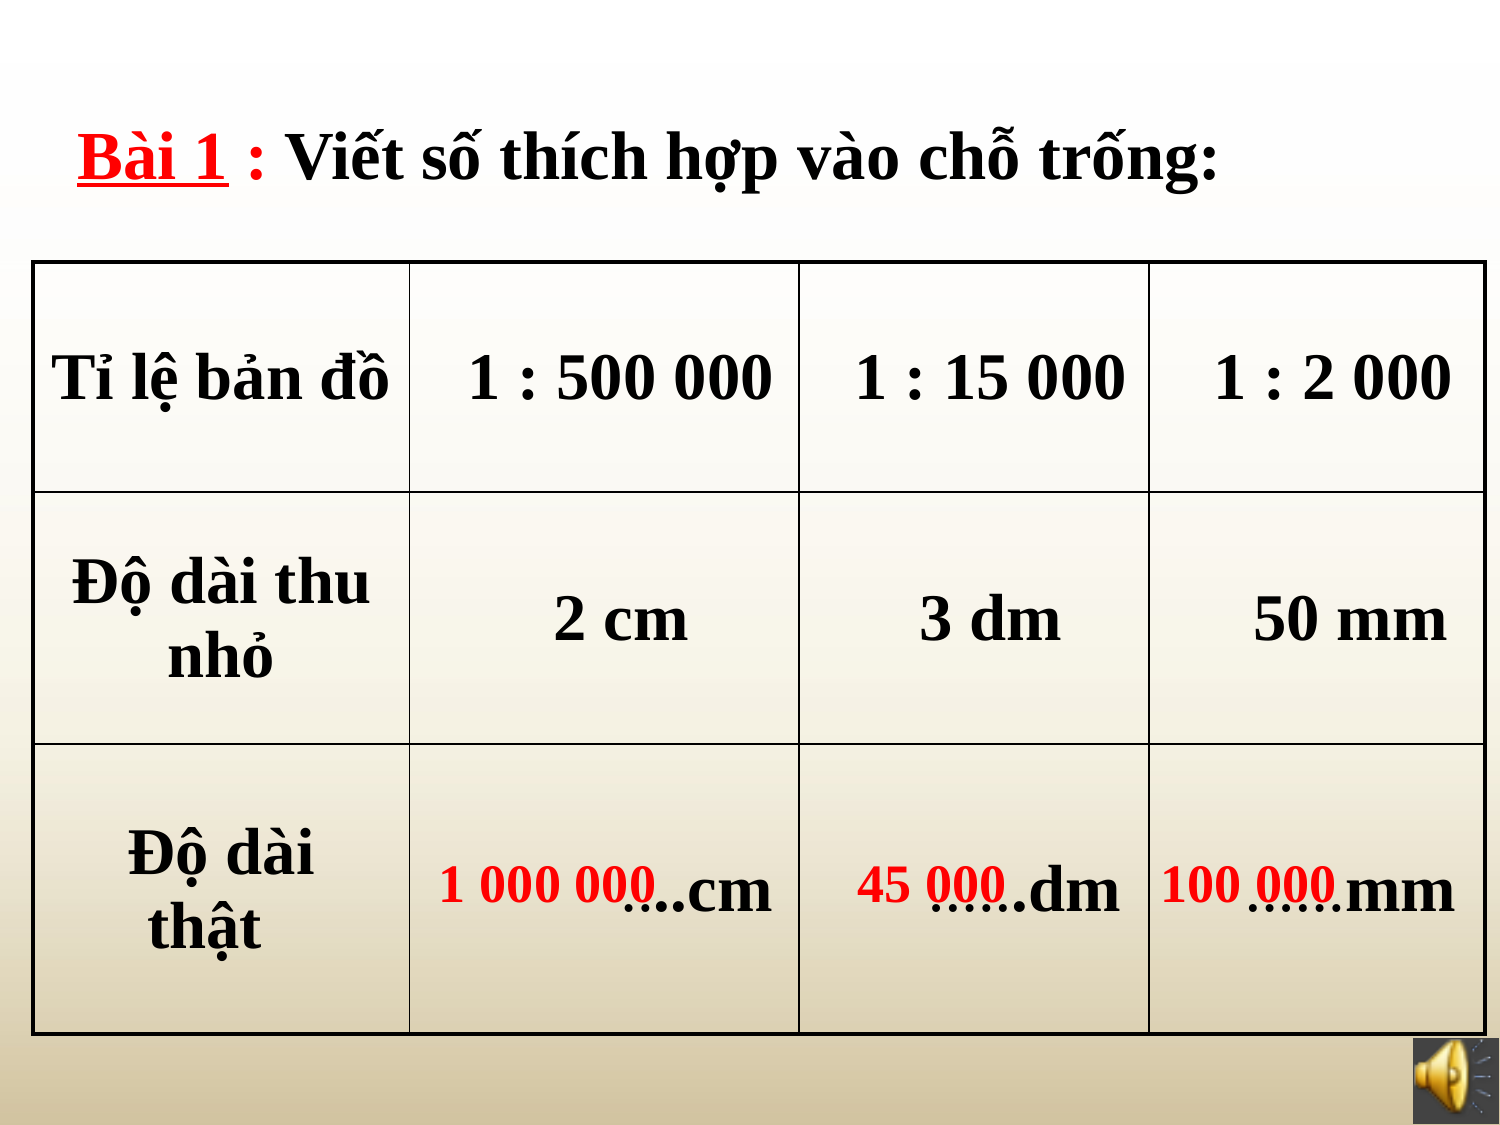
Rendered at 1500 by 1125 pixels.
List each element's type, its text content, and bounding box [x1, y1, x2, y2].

table_header 1 : 500 000 [410, 264, 798, 491]
table_header Tỉ lệ bản đồ [35, 264, 409, 491]
table_cell Độ dài thu nhỏ [35, 493, 409, 743]
table_header 1 : 2 000 [1150, 264, 1483, 491]
text_box 1 000 000 [504, 849, 592, 913]
text_box * Bài 1 : Viết số thích hợp vào chỗ trống: [62, 0, 1413, 260]
table_cell Độ dài thật [35, 745, 409, 1032]
table_header 1 : 15 000 [800, 264, 1148, 491]
text_box 100 000 [1123, 836, 1374, 925]
table_cell ......mm [1150, 745, 1483, 1032]
picture [0, 0, 1500, 1125]
table_cell 50 mm [1150, 493, 1483, 743]
table_cell 2 cm [410, 493, 798, 743]
text_box 45 000 [832, 849, 1020, 912]
table_cell ......dm [800, 745, 1148, 1032]
table_cell 3 dm [800, 493, 1148, 743]
table_cell ....cm [410, 745, 798, 1032]
